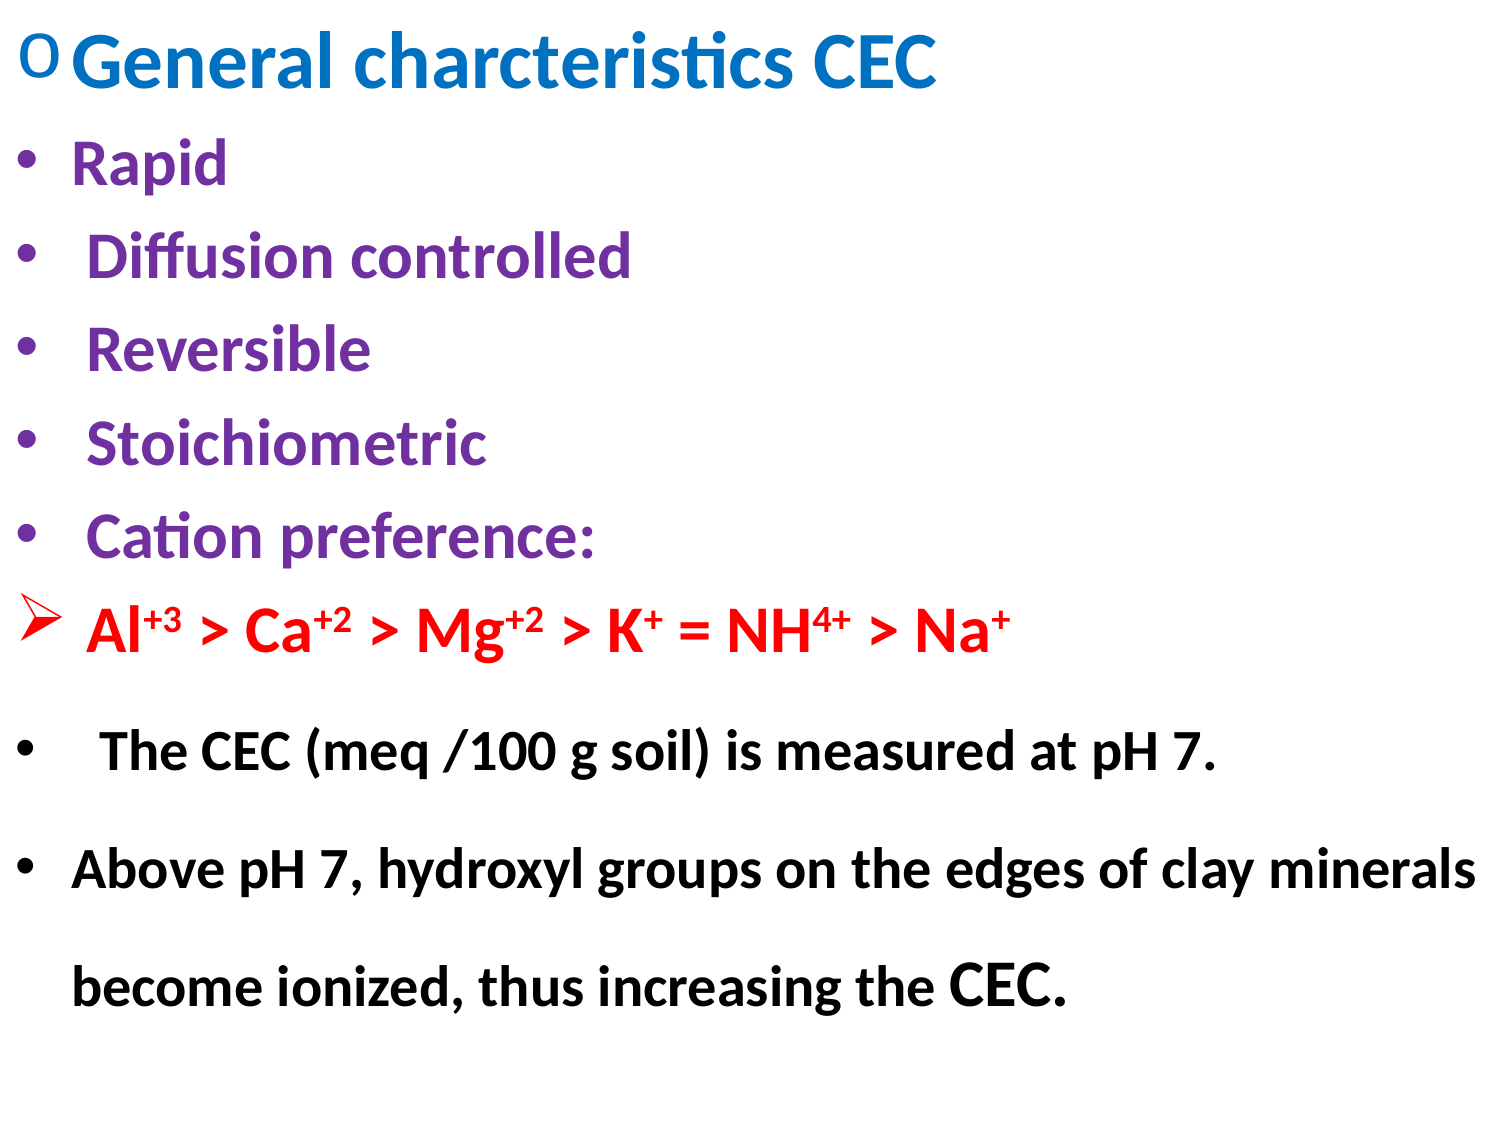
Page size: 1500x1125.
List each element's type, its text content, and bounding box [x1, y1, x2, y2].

list General charcteristics CEC Rapid Diffusion controlled Reversible Stoichiometric Cation preference: Al+3 > Ca+2 > Mg+2 > K+ = NH4+ > Na+ The CEC (meq /100 g soil) is measured at pH 7. Above pH 7, hydroxyl groups on the edges of clay minerals become ionized, thus increasing the CEC. [0, 0, 1500, 1125]
